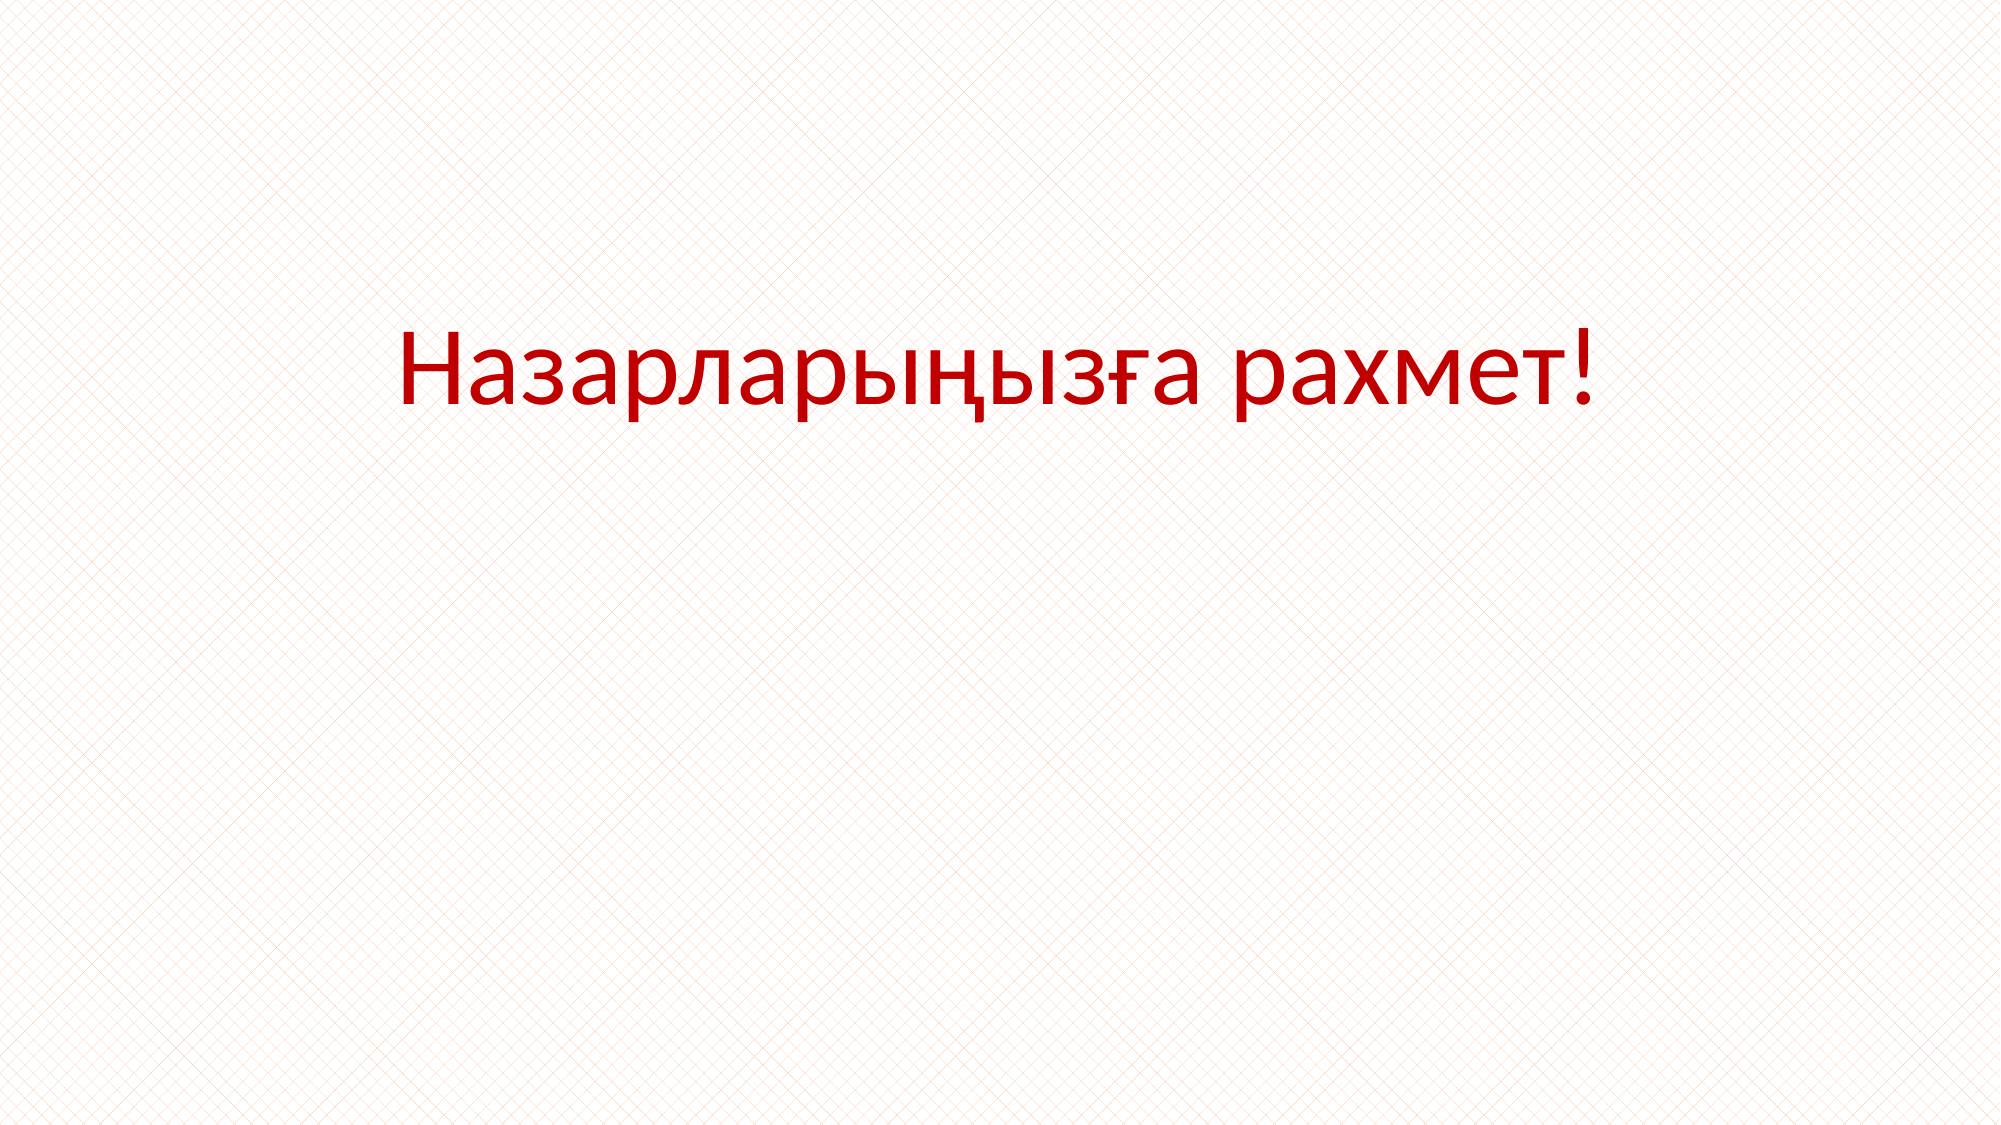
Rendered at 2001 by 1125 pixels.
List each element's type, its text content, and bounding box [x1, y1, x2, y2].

list Назарларыңызға рахмет! [137, 299, 1863, 1014]
